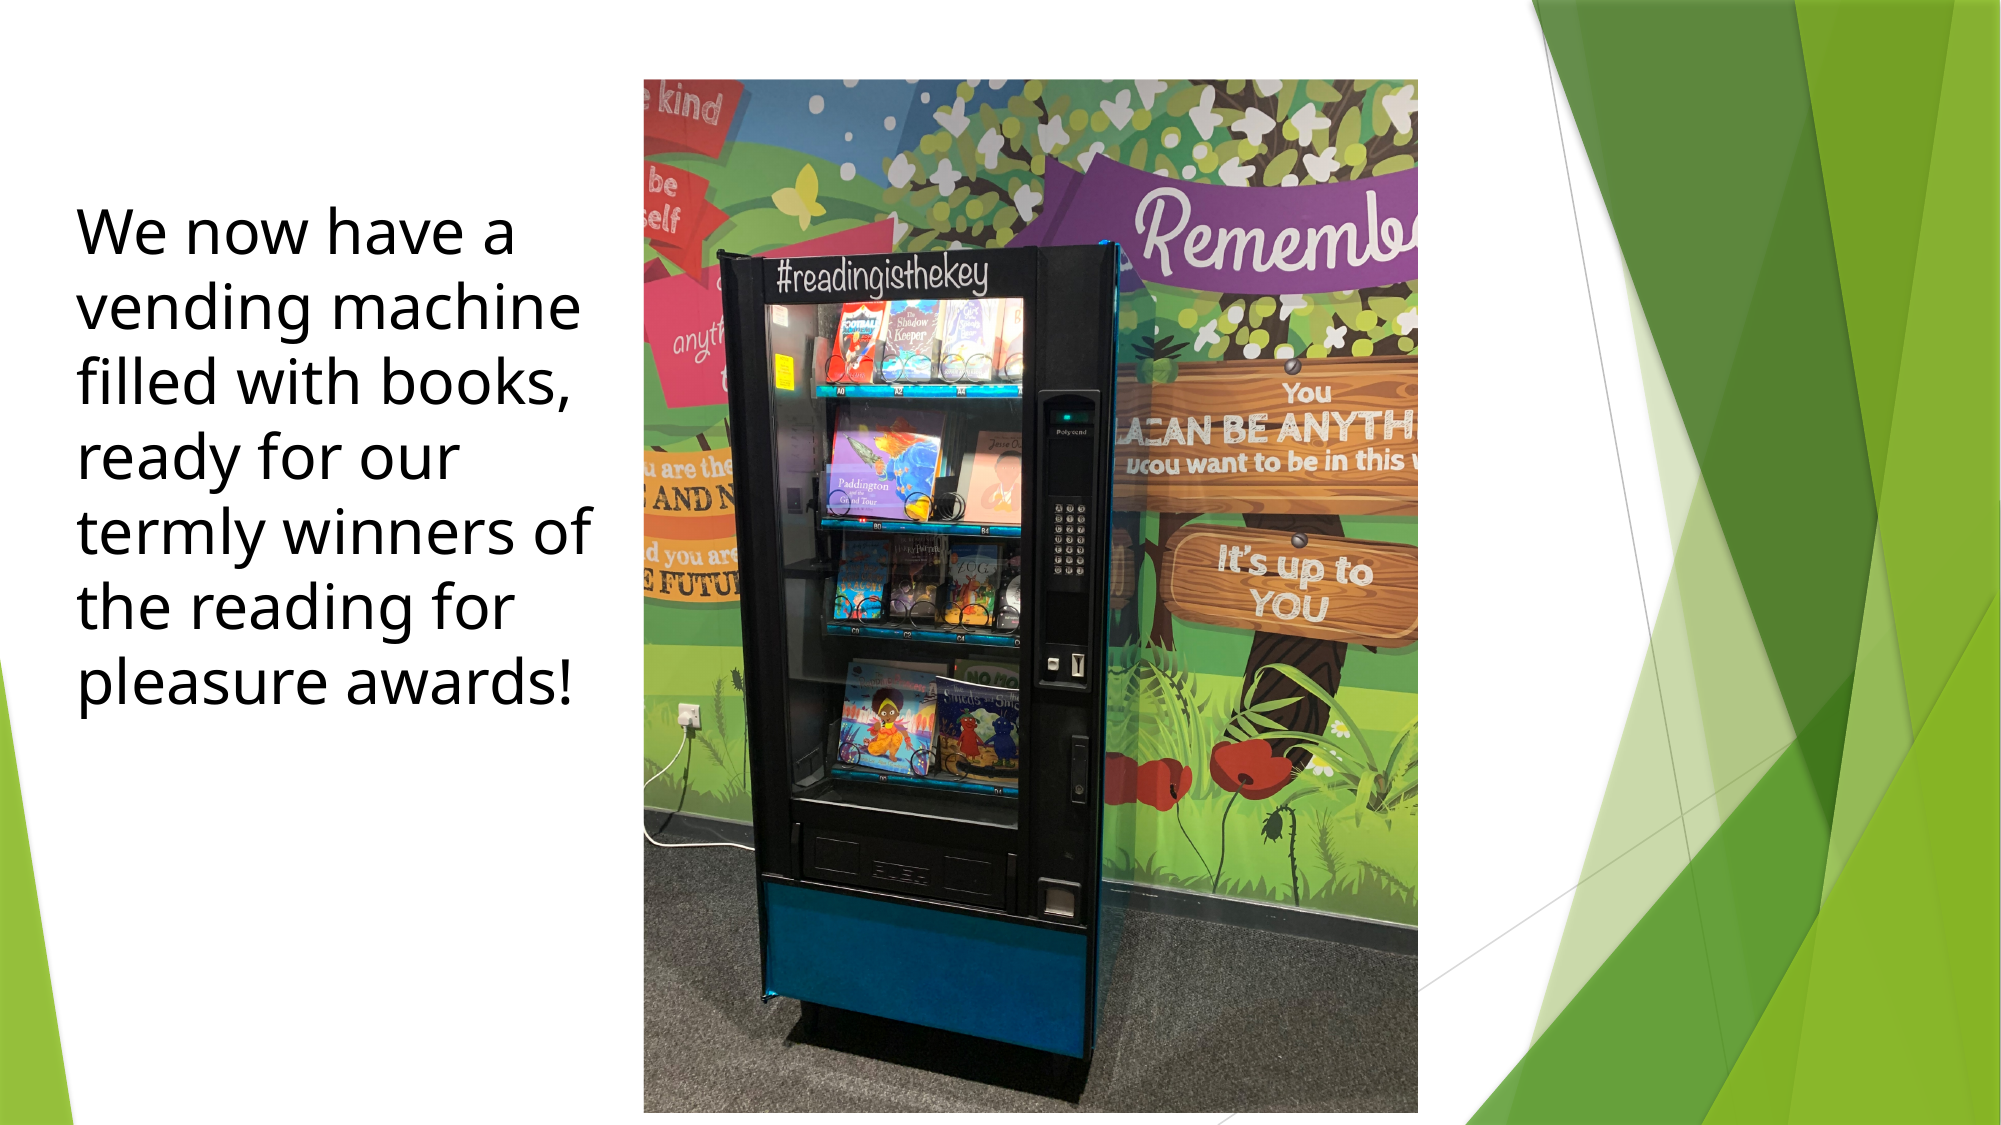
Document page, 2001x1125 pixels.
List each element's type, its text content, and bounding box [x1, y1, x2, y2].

text_box We now have a vending machine filled with books, ready for our termly winners of the reading for pleasure awards! [61, 185, 668, 725]
picture [513, 81, 1548, 1112]
